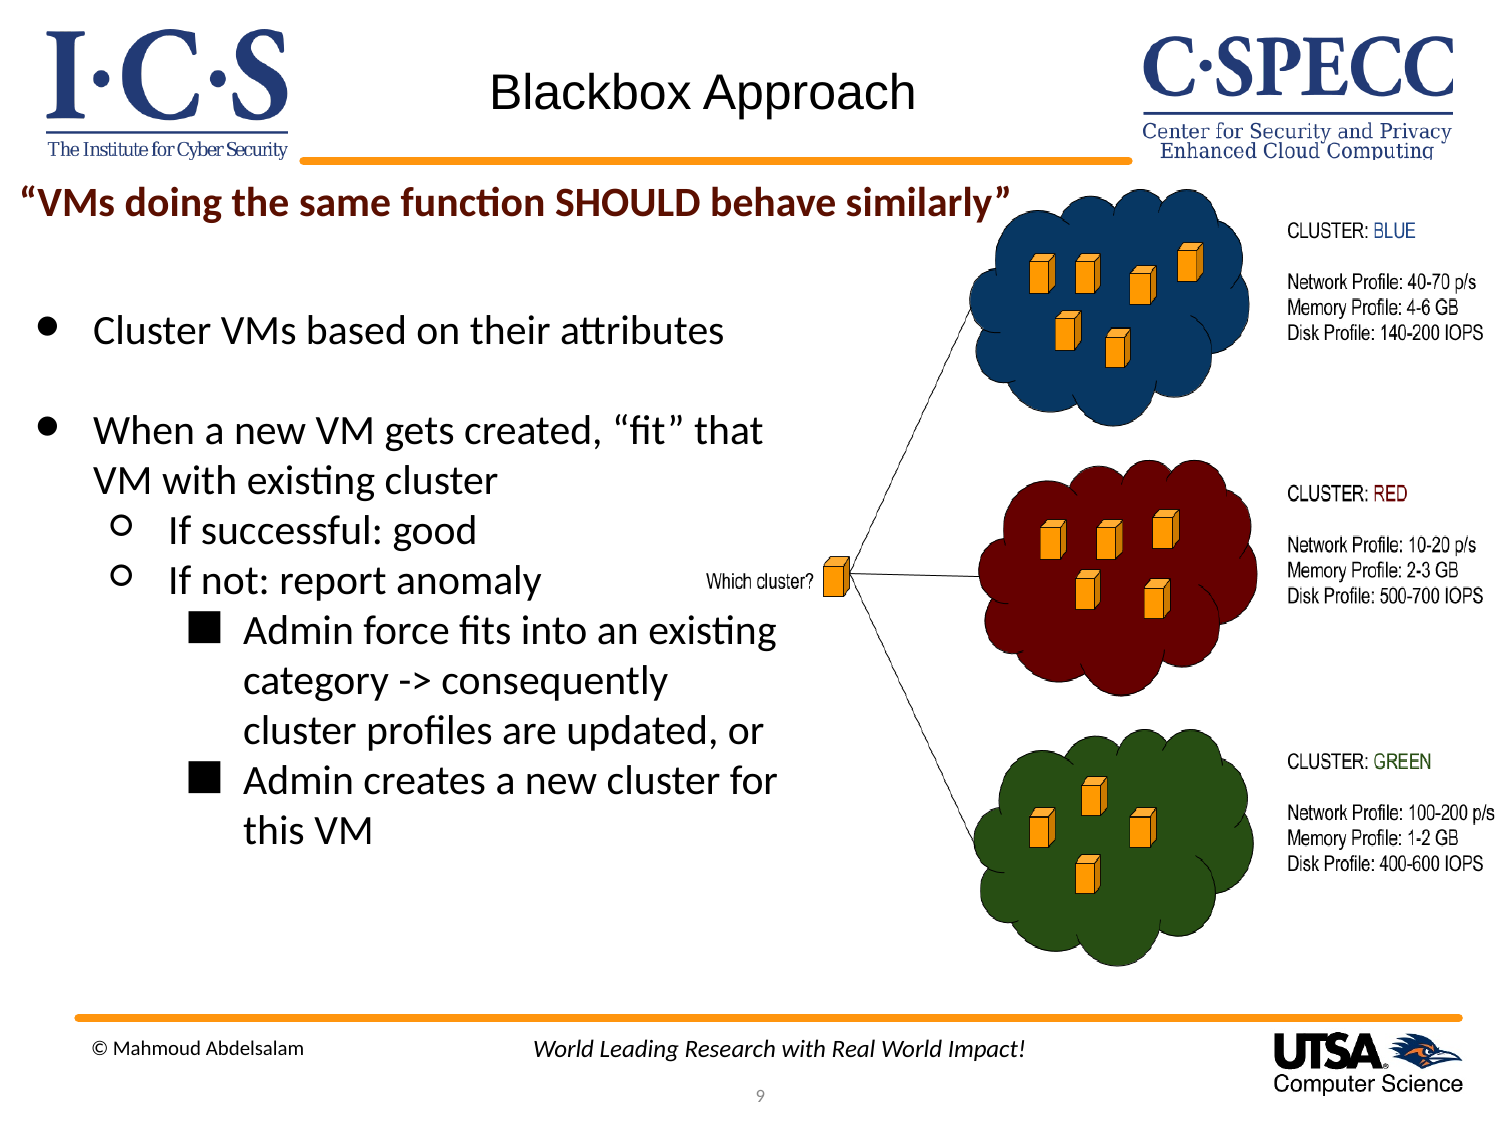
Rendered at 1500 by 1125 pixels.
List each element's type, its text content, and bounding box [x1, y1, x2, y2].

list Cluster VMs based on their attributes When a new VM gets created, “fit” that VM with existing cluster If successful: good If not: report anomaly Admin force fits into an existing category -> consequently cluster profiles are updated, or Admin creates a new cluster for this VM [3, 245, 794, 1014]
text_box © Mahmoud Abdelsalam [76, 1019, 452, 1075]
text_box World Leading Research with Real World Impact! [452, 1017, 1108, 1078]
picture [698, 177, 1500, 976]
slide_number 9 [719, 1065, 781, 1125]
picture [1143, 36, 1453, 160]
text_box “VMs doing the same function SHOULD behave similarly” [0, 159, 1039, 236]
picture [46, 29, 288, 159]
title Blackbox Approach [298, 51, 1108, 127]
picture [1264, 1022, 1473, 1098]
